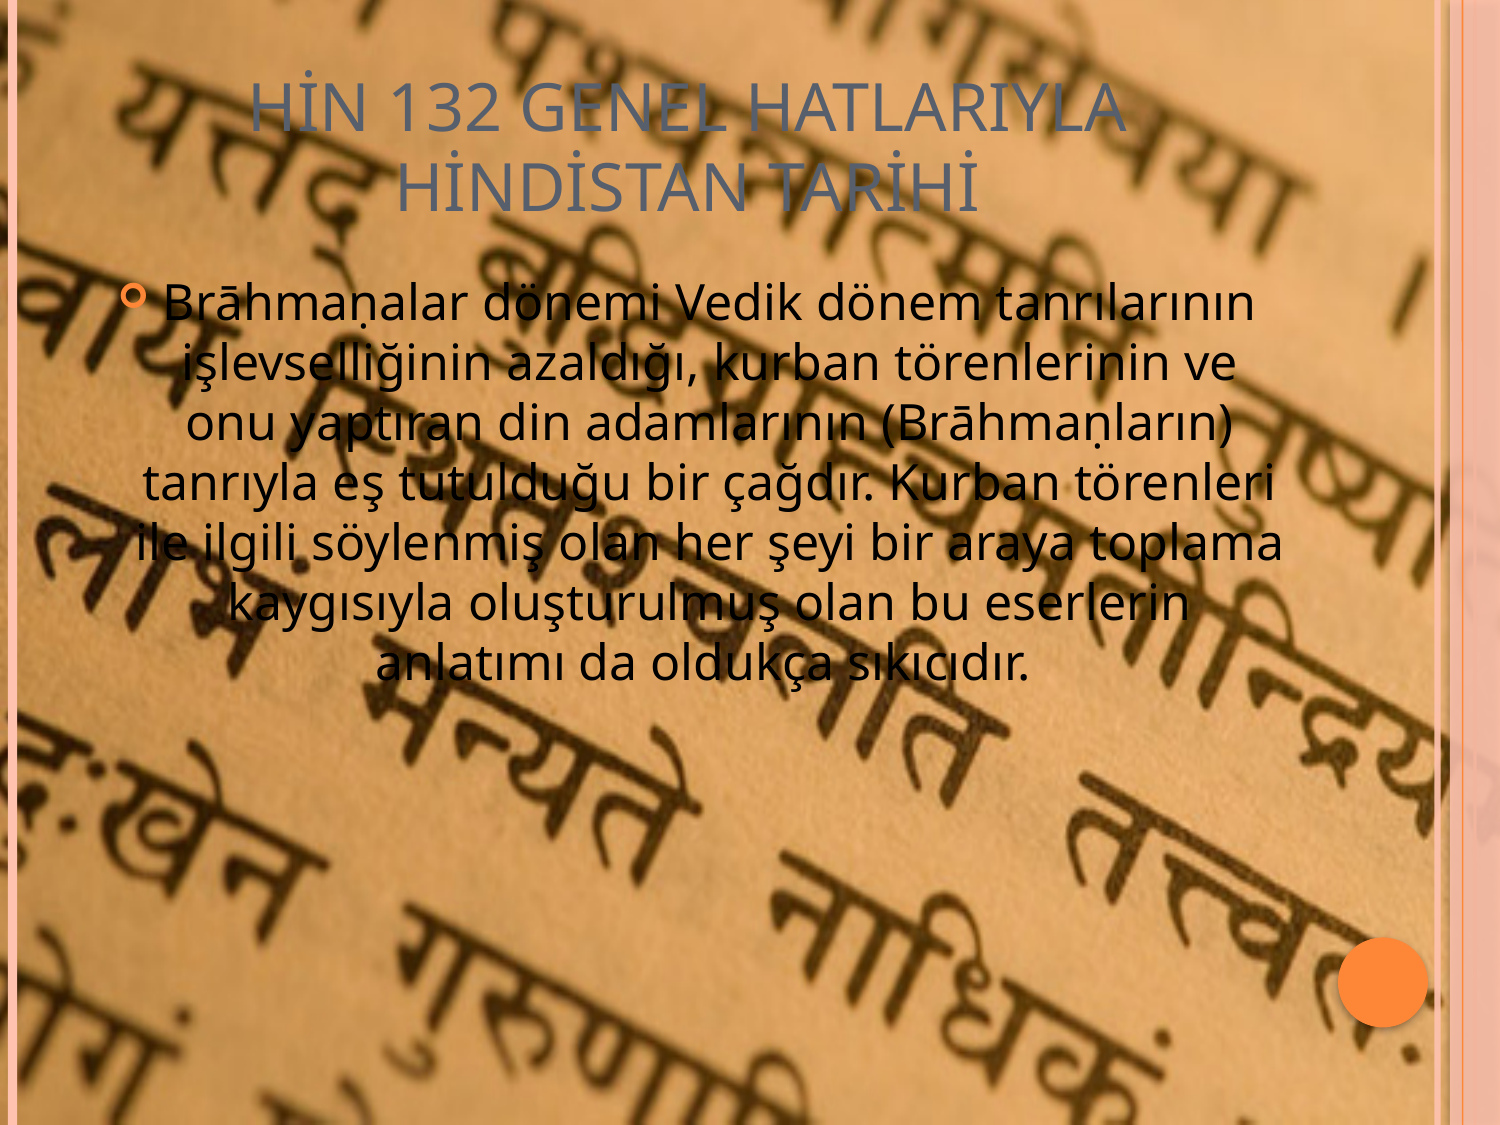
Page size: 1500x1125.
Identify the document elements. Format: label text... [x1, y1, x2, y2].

picture [18, 0, 1434, 1125]
title HİN 132 GENEL HATLARIYLA HİNDİSTAN TARİHİ [75, 45, 1300, 233]
picture [0, 0, 7, 1125]
list Brāhmaṇalar dönemi Vedik dönem tanrılarının işlevselliğinin azaldığı, kurban törenlerinin ve onu yaptıran din adamlarının (Brāhmaṇların) tanrıyla eş tutulduğu bir çağdır. Kurban törenleri ile ilgili söylenmiş olan her şeyi bir araya toplama kaygısıyla oluşturulmuş olan bu eserlerin anlatımı da oldukça sıkıcıdır. [75, 262, 1300, 1062]
picture [1441, 0, 1449, 1125]
